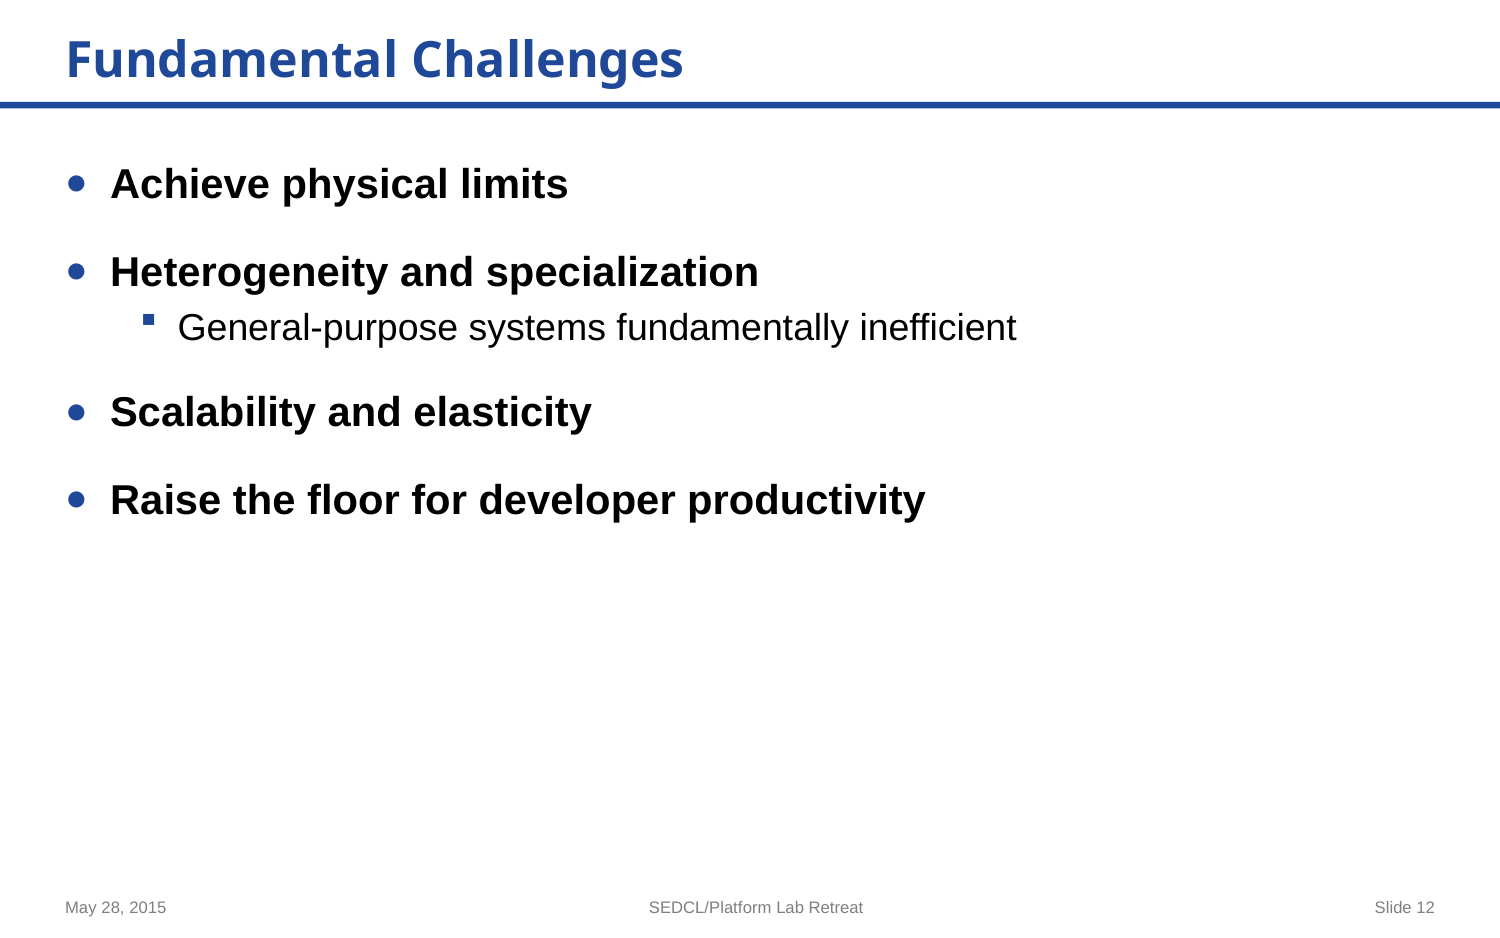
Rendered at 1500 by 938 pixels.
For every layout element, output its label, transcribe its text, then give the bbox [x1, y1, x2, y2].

footer SEDCL/Platform Lab Retreat [474, 886, 1038, 928]
list Achieve physical limits Heterogeneity and specialization General-purpose systems fundamentally inefficient Scalability and elasticity Raise the floor for developer productivity [50, 149, 1450, 838]
slide_number Slide 12 [1074, 886, 1450, 928]
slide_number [50, 886, 425, 928]
title Fundamental Challenges [50, 16, 1450, 100]
